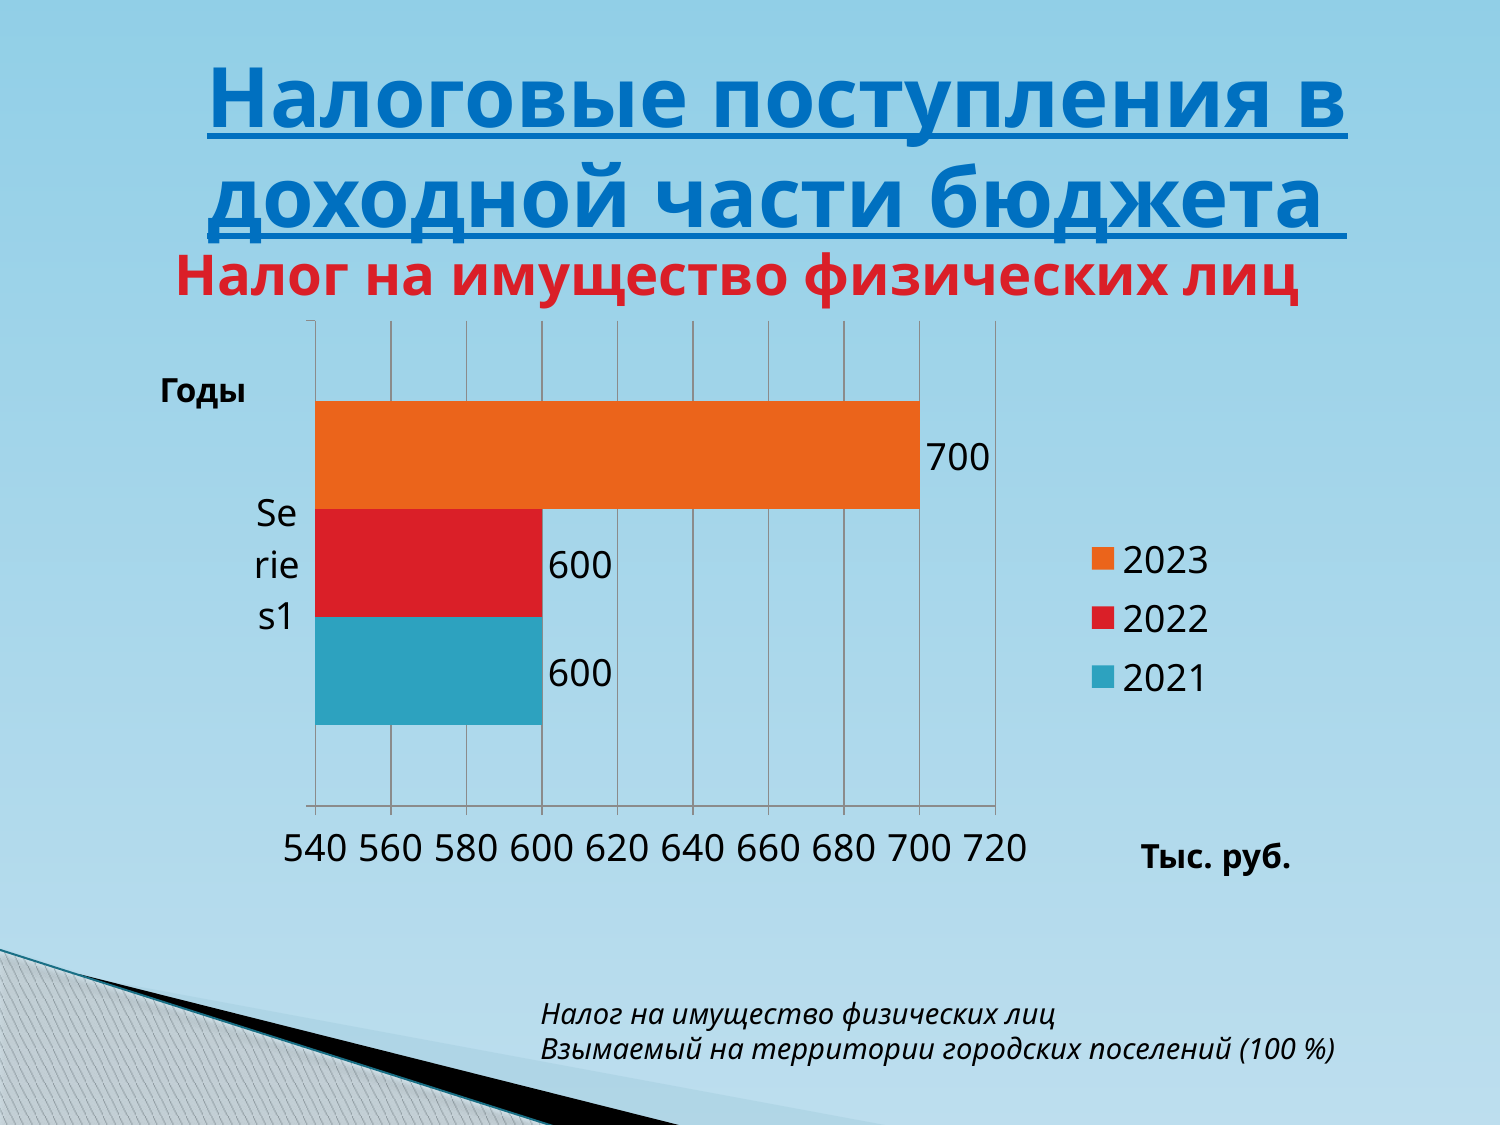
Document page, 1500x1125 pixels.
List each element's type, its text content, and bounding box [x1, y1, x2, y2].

text_box Налог на имущество физических лиц Взымаемый на территории городских поселений (100 %) [525, 988, 1500, 1073]
text_box Тыс. руб. [1240, 827, 1322, 899]
list Налог на имущество физических лиц [53, 231, 1404, 975]
title Налоговые поступления в доходной части бюджета [53, 0, 1500, 188]
chart [253, 298, 1235, 937]
text_box Годы [88, 361, 247, 479]
